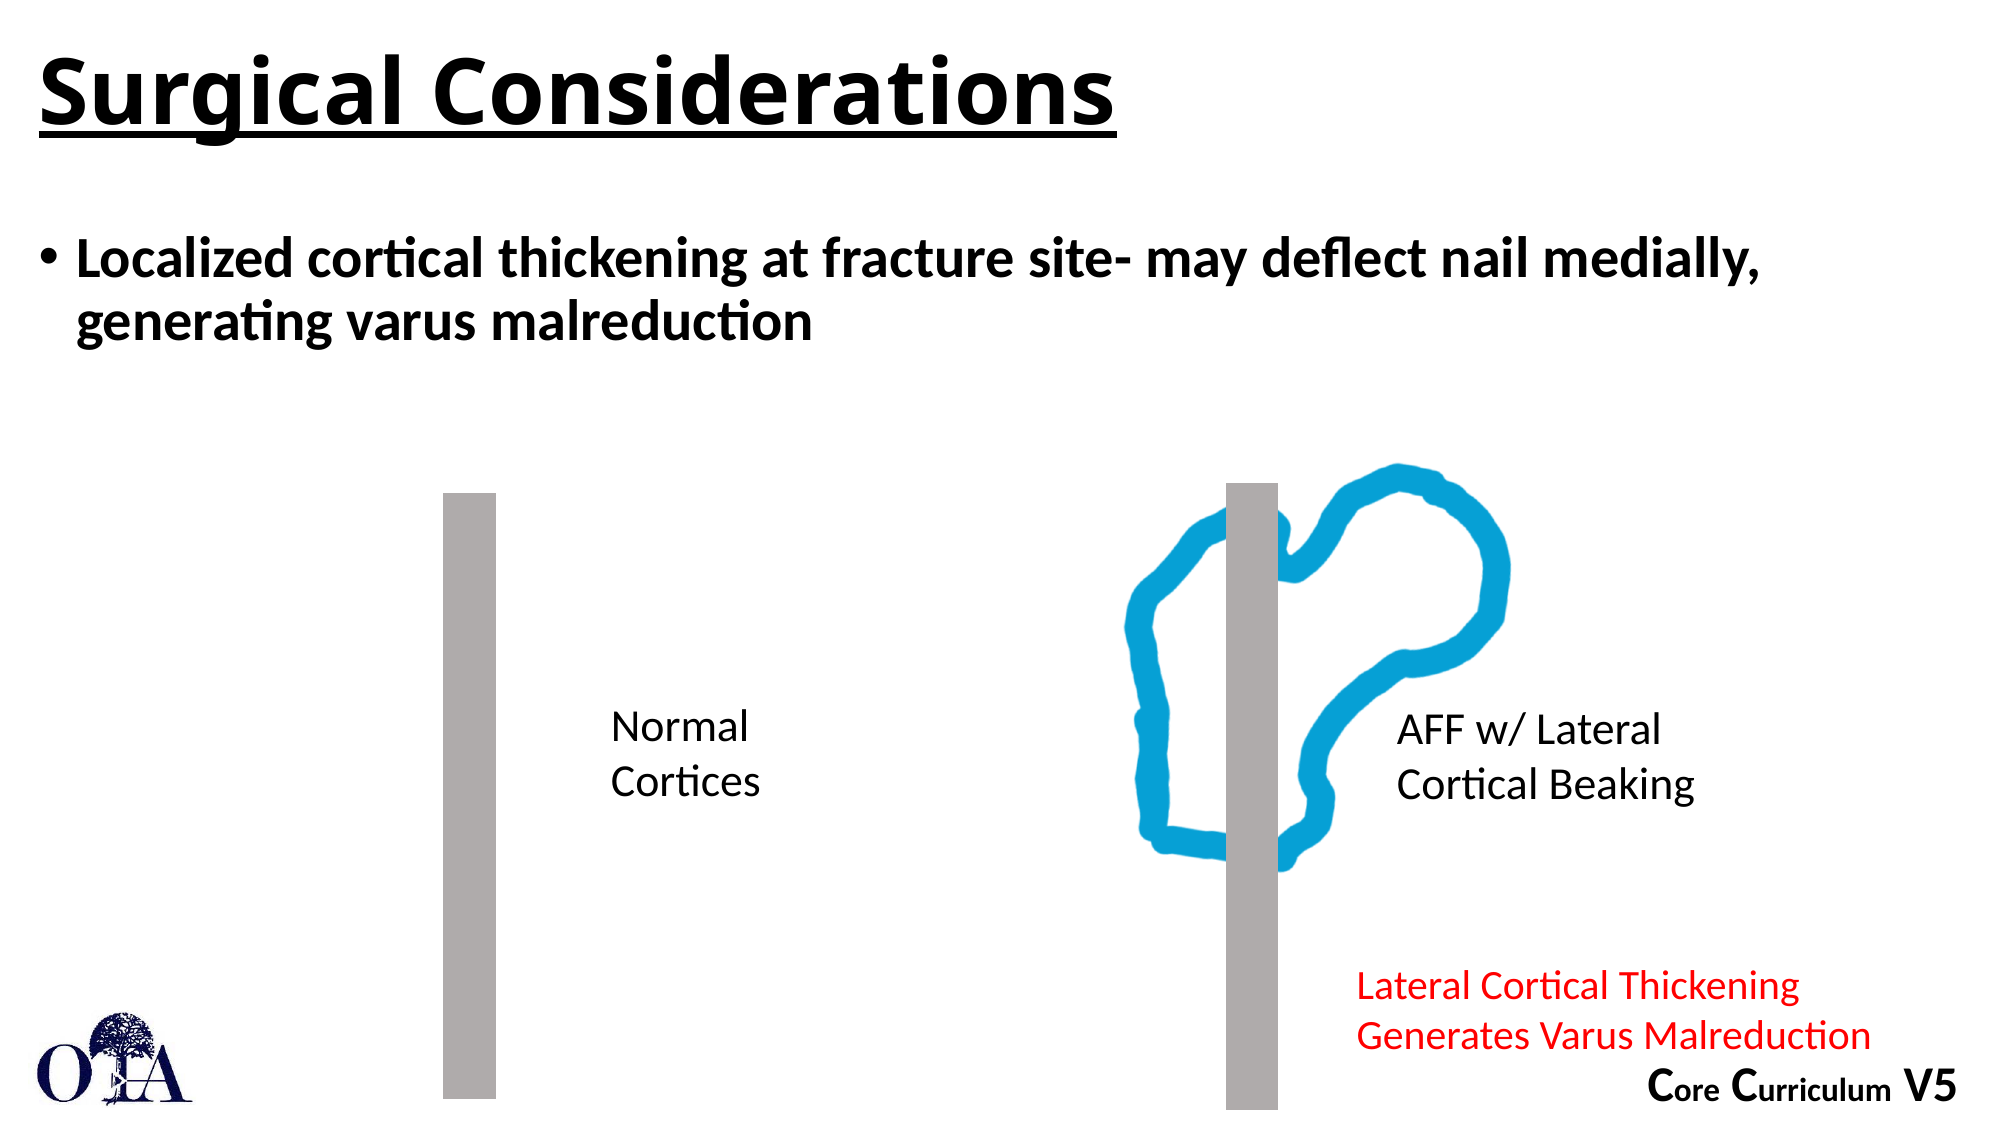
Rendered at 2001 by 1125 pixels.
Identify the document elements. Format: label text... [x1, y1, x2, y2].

picture [993, 369, 1605, 950]
text_box AFF w/ Lateral Cortical Beaking [1568, 691, 1805, 816]
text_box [412, 891, 527, 1095]
text_box [443, 1095, 496, 1099]
text_box Normal Cortices [596, 688, 890, 814]
picture [28, 1010, 200, 1108]
list Localized cortical thickening at fracture site- may deflect nail medially, generating varus malreduction [23, 129, 1877, 996]
text_box [443, 493, 496, 891]
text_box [1192, 896, 1307, 1099]
text_box [1226, 1099, 1278, 1110]
text_box Lateral Cortical Thickening Generates Varus Malreduction [1341, 950, 1890, 1066]
title Surgical Considerations [23, 15, 1749, 129]
